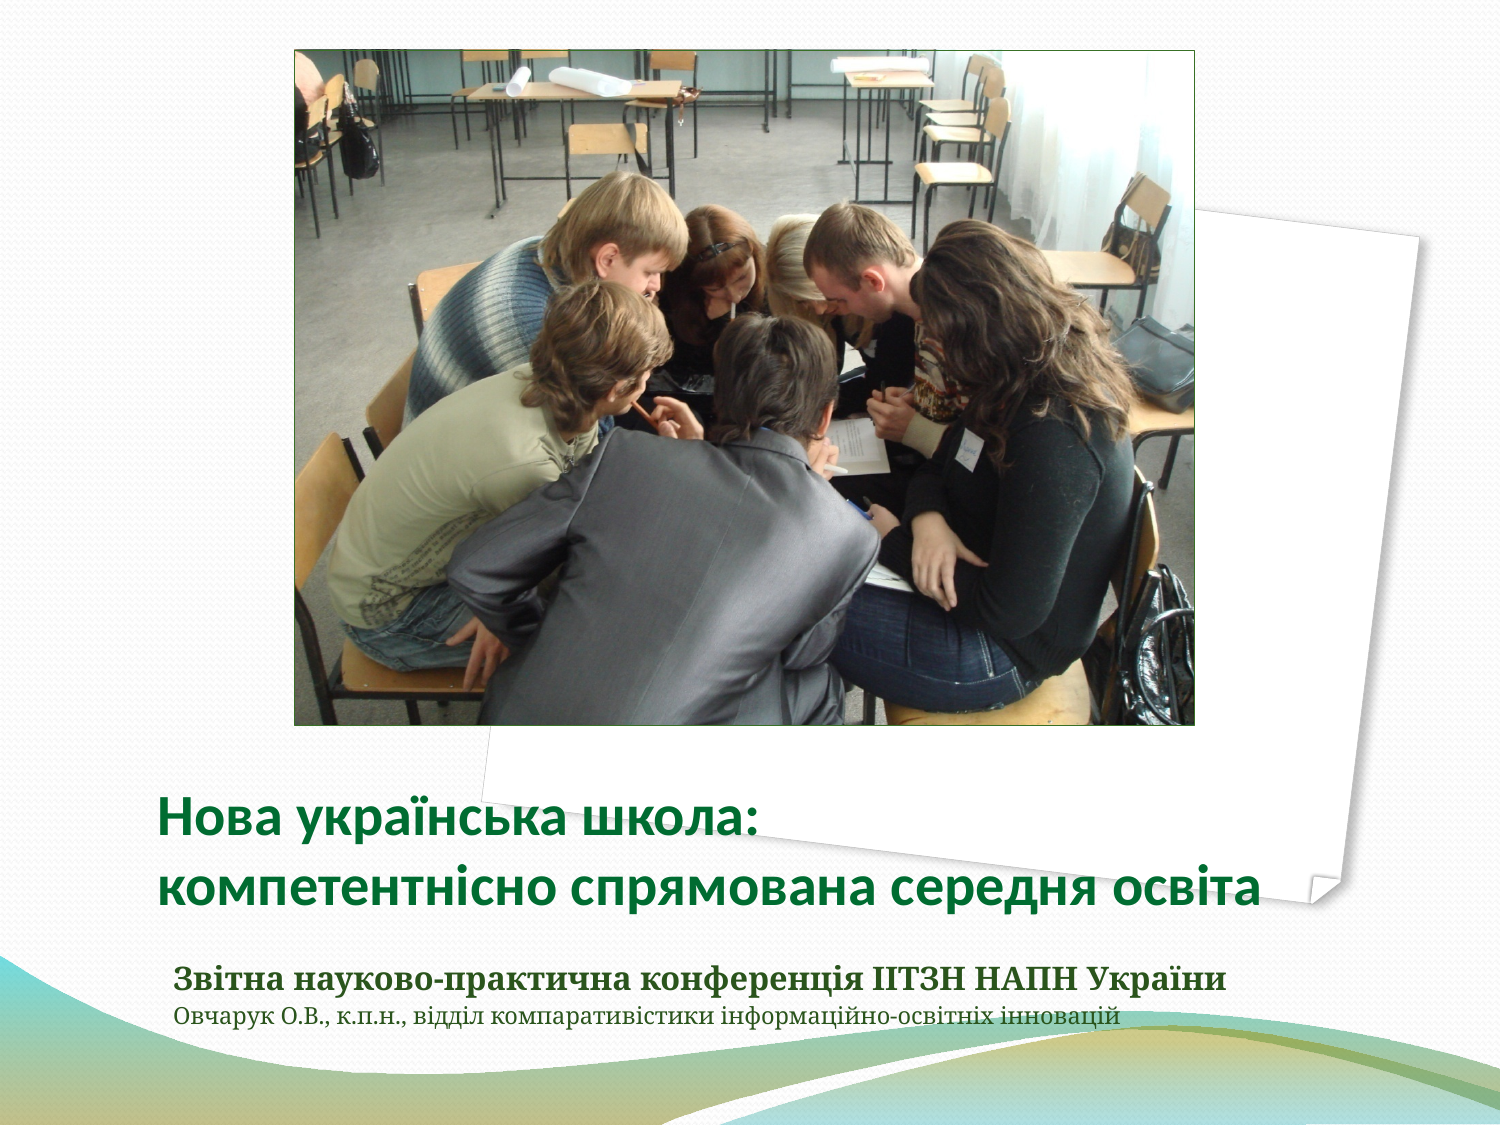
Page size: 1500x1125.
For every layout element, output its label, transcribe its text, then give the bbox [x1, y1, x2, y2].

title Нова українська школа: компетентнісно спрямована середня освіта [150, 750, 1350, 925]
list Звітна науково-практична конференція ІІТЗН НАПН України Овчарук О.В., к.п.н., відділ компаративістики інформаційно-освітніх інновацій [162, 950, 1275, 1063]
picture [293, 49, 1195, 726]
